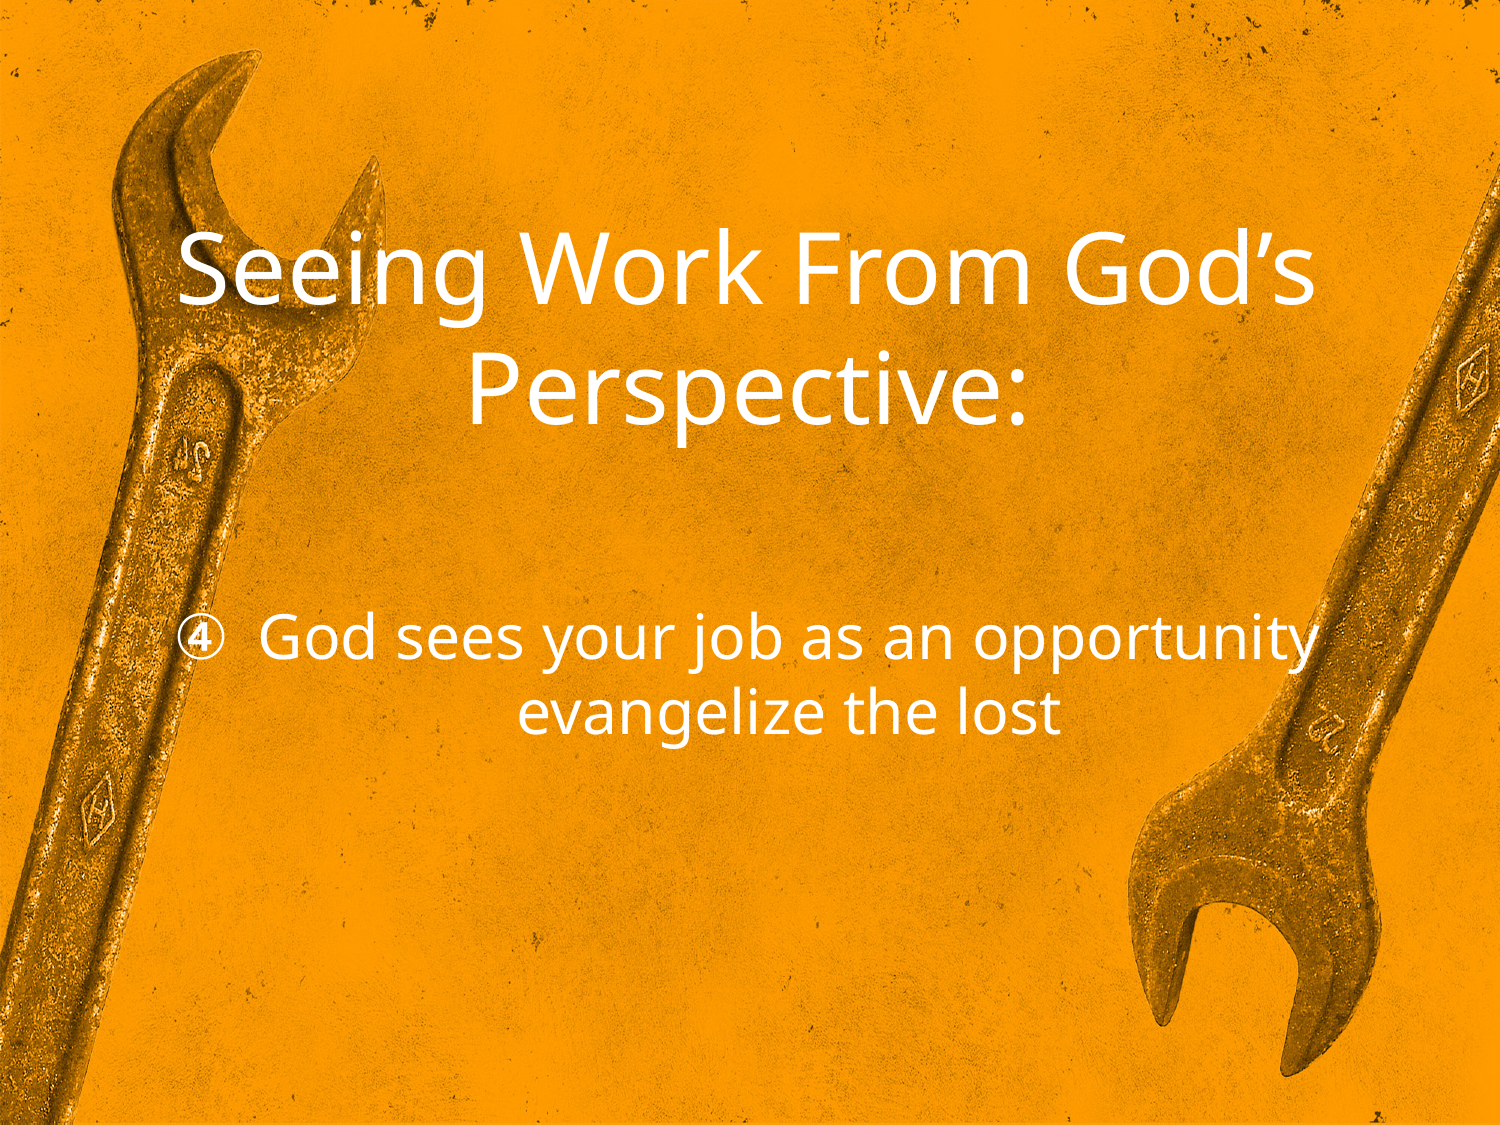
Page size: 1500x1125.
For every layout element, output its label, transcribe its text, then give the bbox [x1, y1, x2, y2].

list Seeing Work From God’s Perspective: God sees your job as an opportunity evangelize the lost [13, 213, 1482, 913]
picture [0, 0, 1500, 1125]
